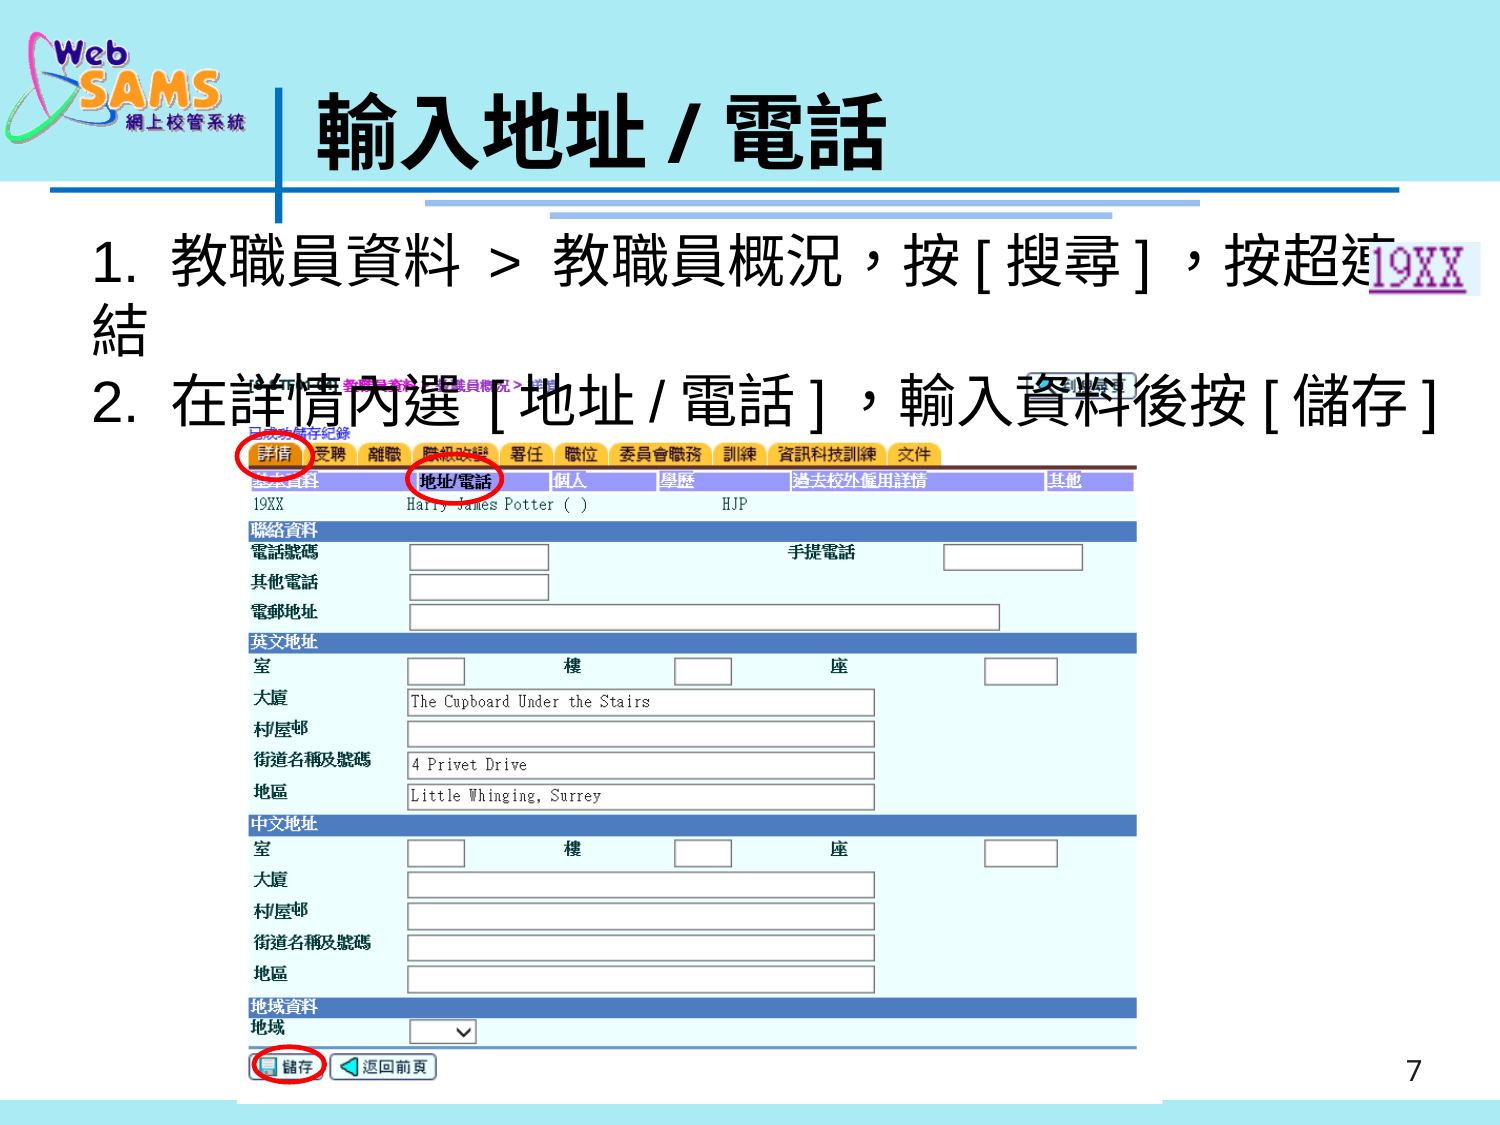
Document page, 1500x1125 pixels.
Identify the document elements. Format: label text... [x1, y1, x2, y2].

text_box 1. 教職員資料 > 教職員概況，按[搜尋]，按超連結 2. 在詳情內選 [地址/電話]，輸入資料後按[儲存] [76, 216, 1465, 442]
picture [1, 24, 258, 161]
picture [236, 368, 1163, 1104]
title 輸入地址/電話 [300, 37, 1449, 188]
picture [1368, 241, 1481, 296]
slide_number 7 [1167, 1025, 1438, 1100]
